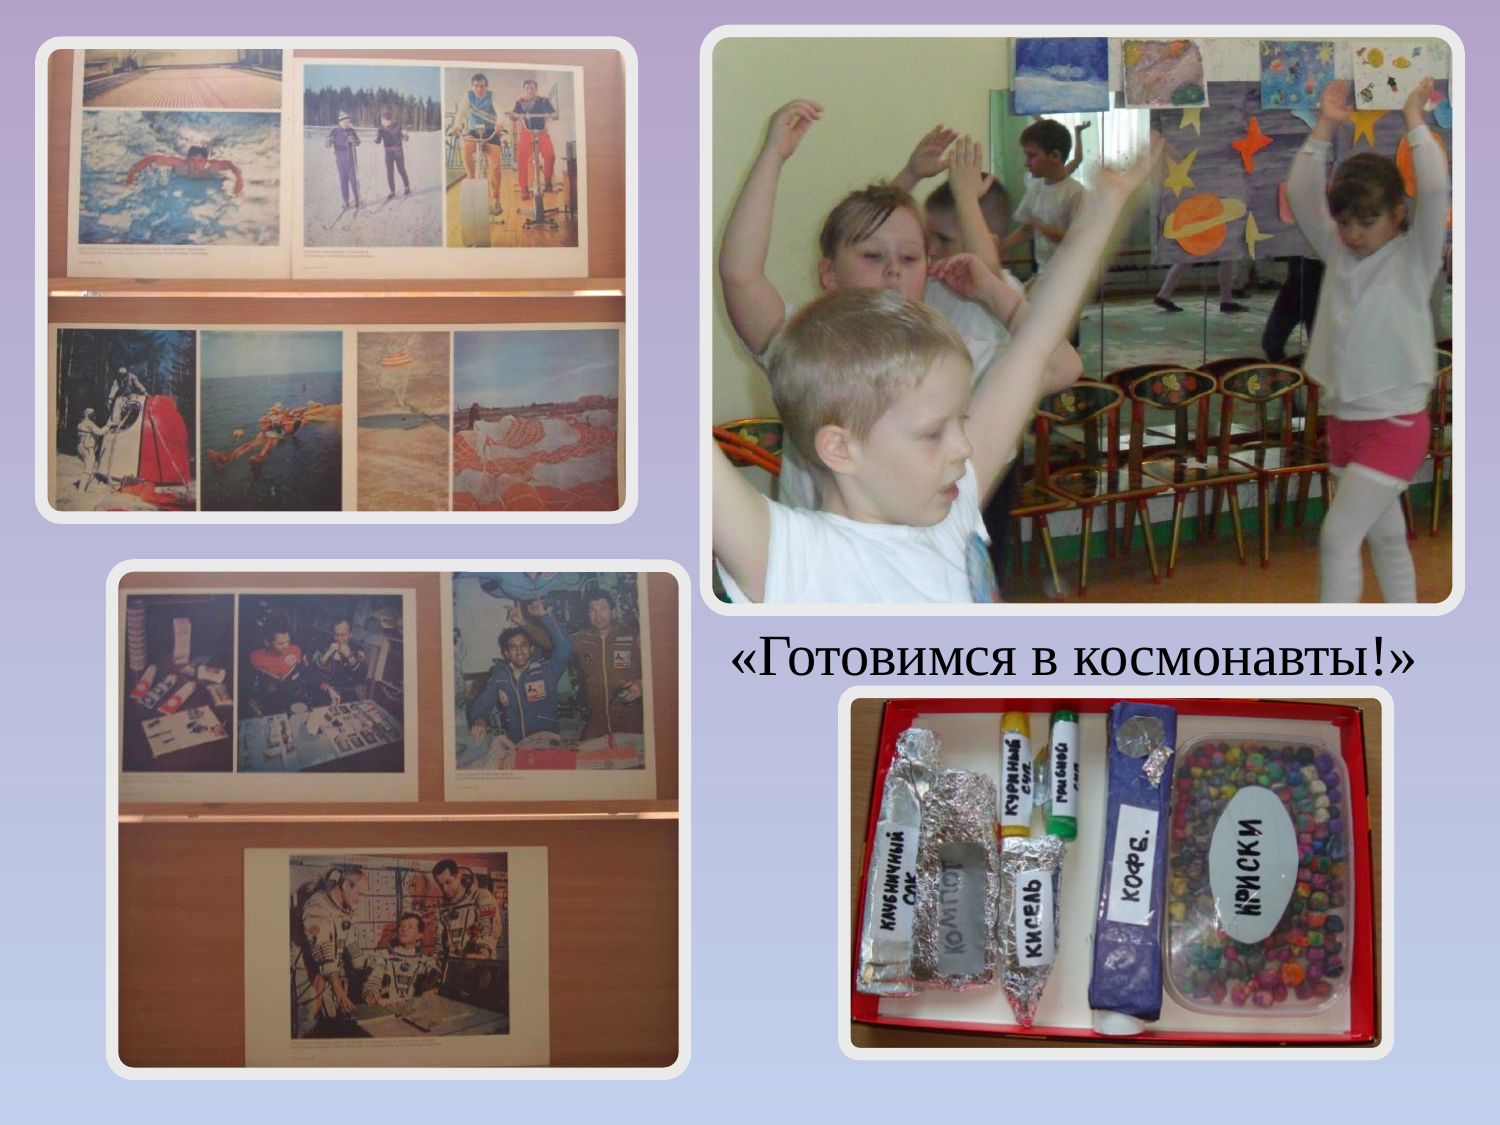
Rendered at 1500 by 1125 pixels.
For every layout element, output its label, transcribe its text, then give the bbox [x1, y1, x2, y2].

picture [844, 691, 1389, 1055]
picture [111, 565, 686, 1075]
text_box «Готовимся в космонавты!» [714, 619, 1433, 695]
picture [41, 42, 633, 518]
picture [705, 30, 1459, 610]
